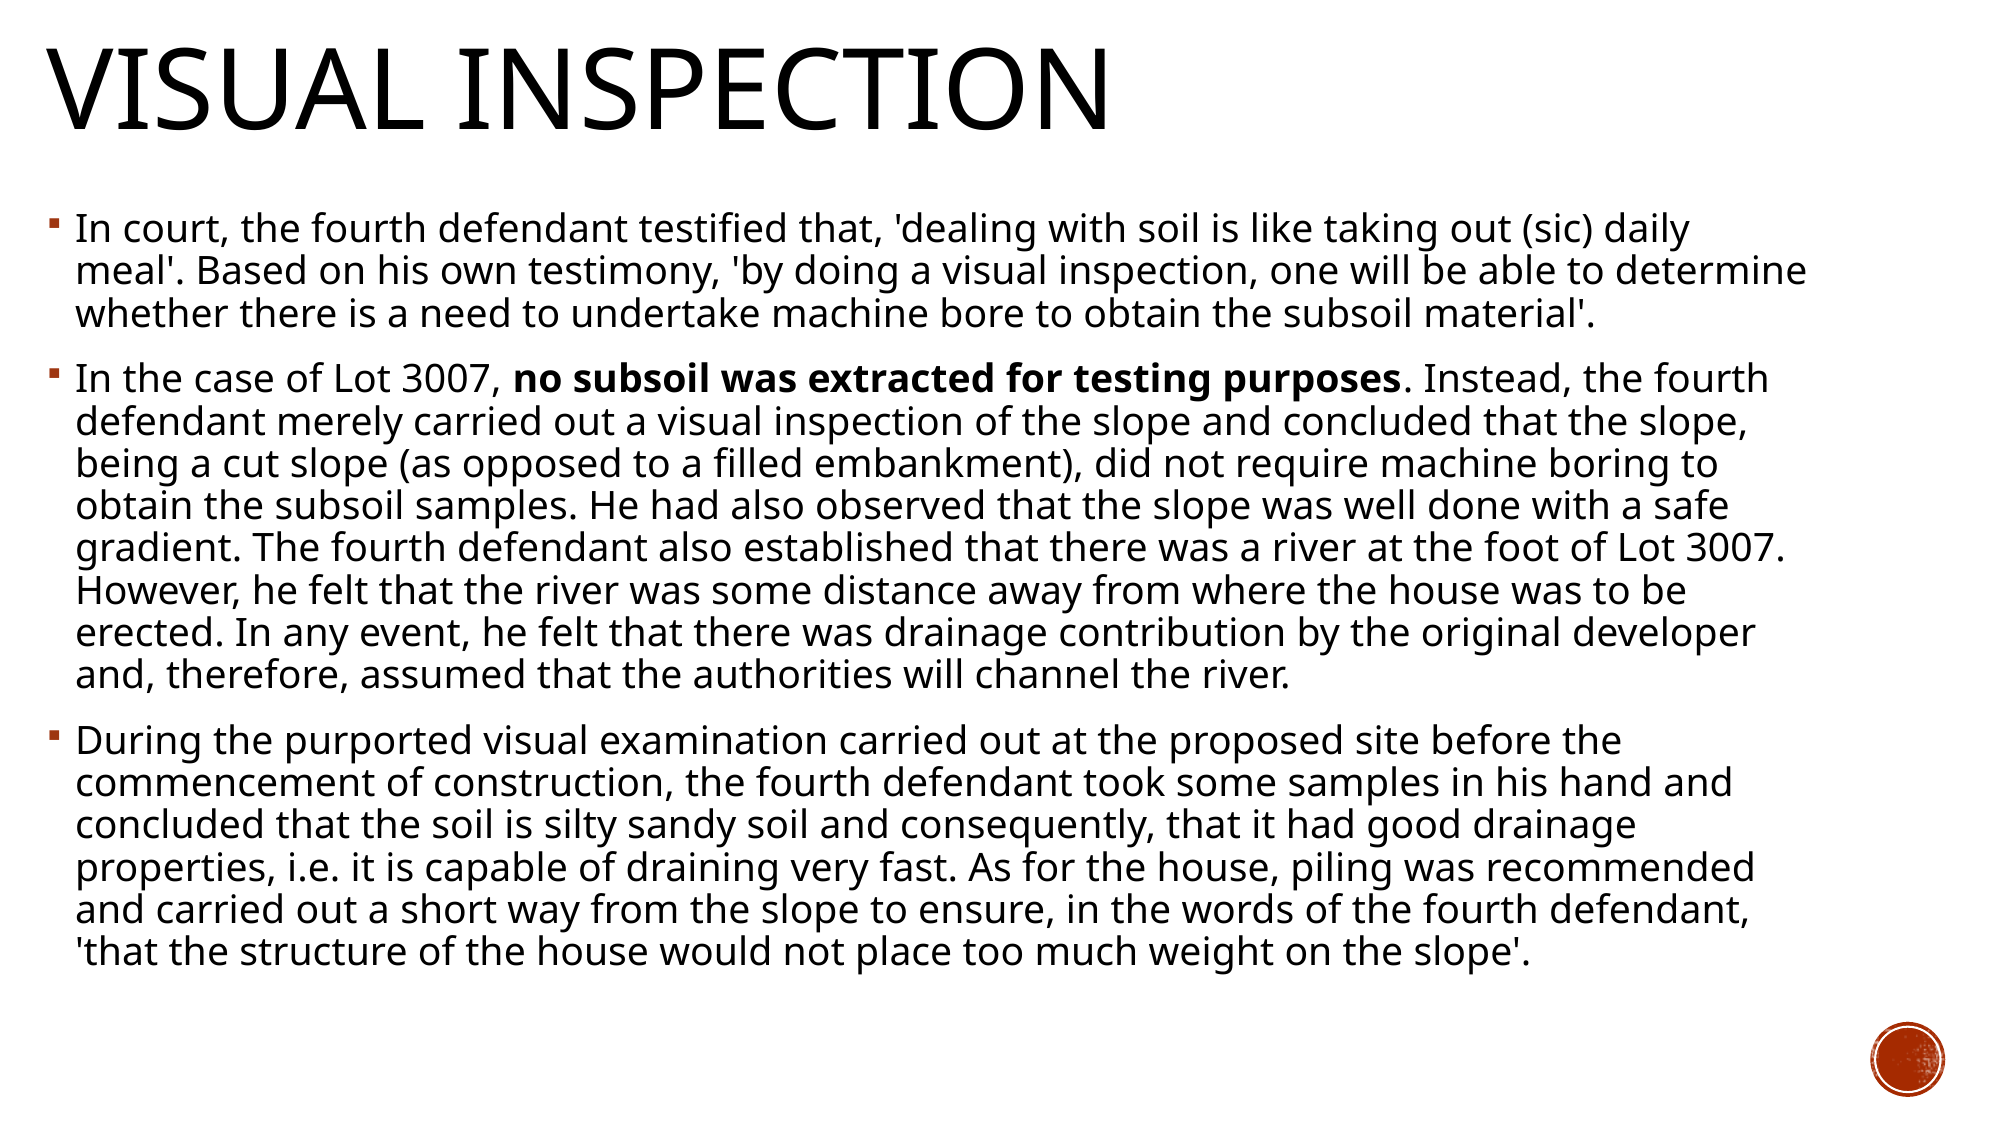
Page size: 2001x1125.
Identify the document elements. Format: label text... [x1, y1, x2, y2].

title Visual inspection [31, 0, 1682, 201]
list In court, the fourth defendant testified that, 'dealing with soil is like taking out (sic) daily meal'. Based on his own testimony, 'by doing a visual inspection, one will be able to determine whether there is a need to undertake machine bore to obtain the subsoil material'. In the case of Lot 3007, no subsoil was extracted for testing purposes. Instead, the fourth defendant merely carried out a visual inspection of the slope and concluded that the slope, being a cut slope (as opposed to a filled embankment), did not require machine boring to obtain the subsoil samples. He had also observed that the slope was well done with a safe gradient. The fourth defendant also established that there was a river at the foot of Lot 3007. However, he felt that the river was some distance away from where the house was to be erected. In any event, he felt that there was drainage contribution by the original developer and, therefore, assumed that the authorities will channel the river. During the purported visual examination carried out at the proposed site before the commencement of construction, the fourth defendant took some samples in his hand and concluded that the soil is silty sandy soil and consequently, that it had good drainage properties, i.e. it is capable of draining very fast. As for the house, piling was recommended and carried out a short way from the slope to ensure, in the words of the fourth defendant, 'that the structure of the house would not place too much weight on the slope'. [31, 201, 1829, 1066]
